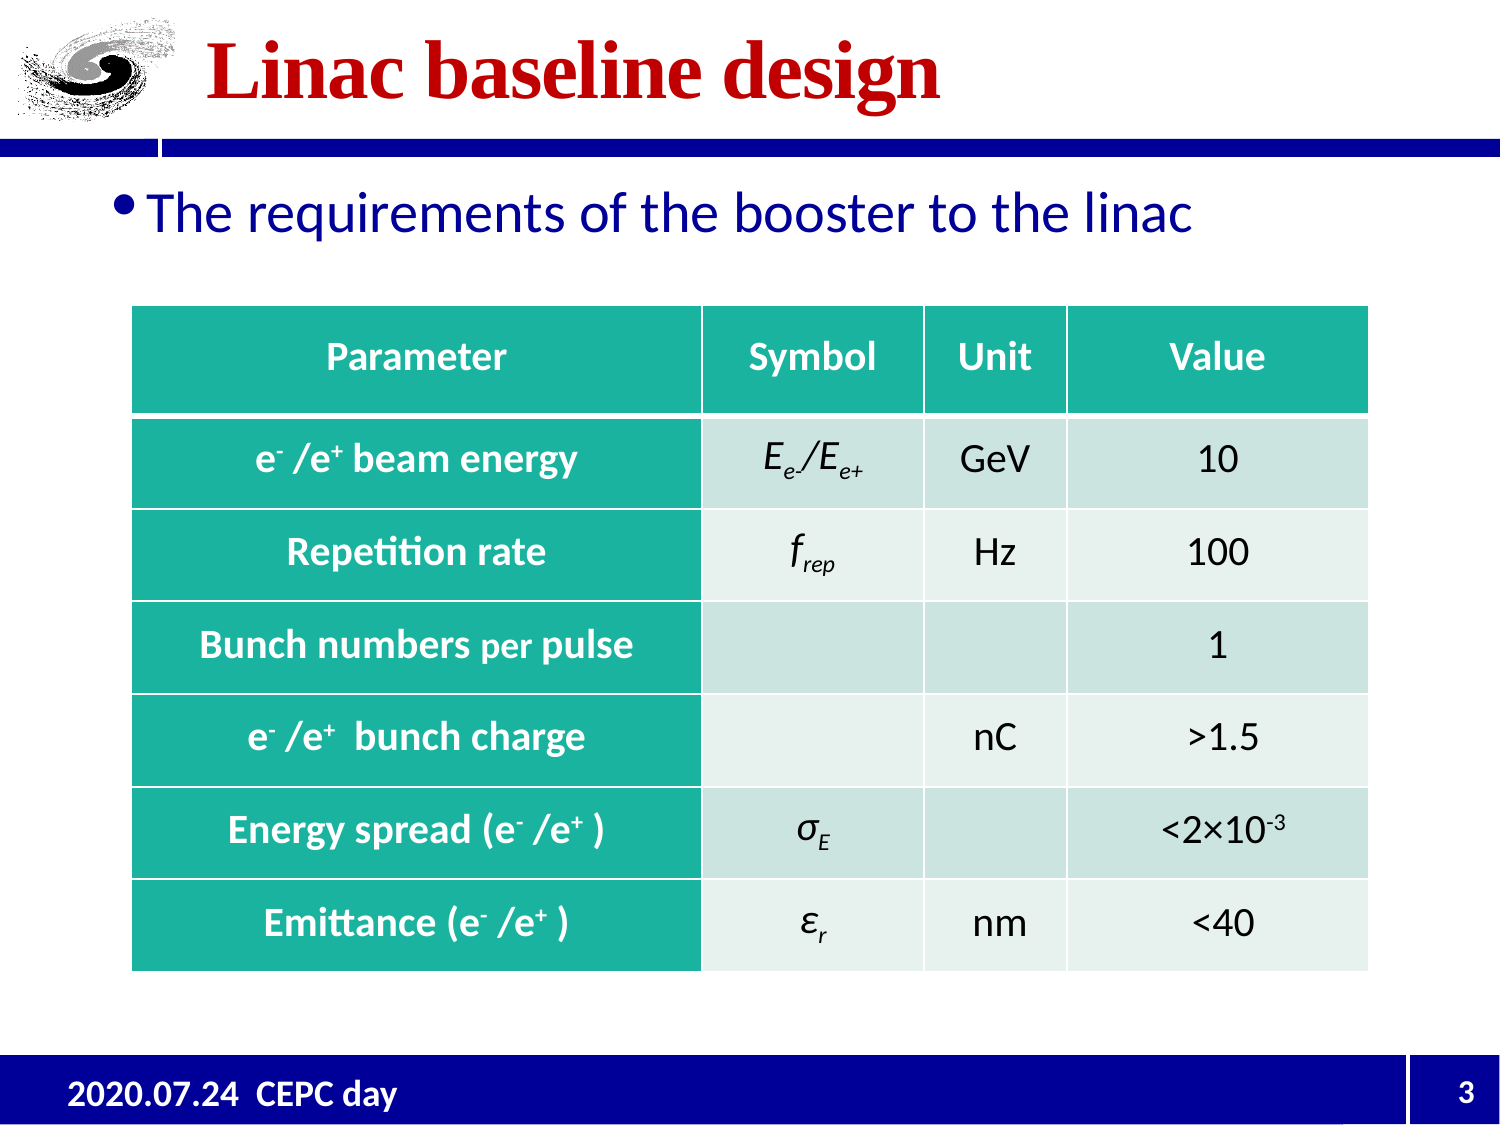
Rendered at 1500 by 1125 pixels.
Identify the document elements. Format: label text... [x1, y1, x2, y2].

table_header Value [1068, 306, 1368, 413]
table_cell nm [925, 880, 1066, 971]
table_cell GeV [925, 419, 1066, 508]
table_cell Bunch numbers per pulse [132, 602, 701, 693]
table_header Parameter [132, 306, 701, 413]
table_cell εr [703, 880, 923, 971]
table_cell 10 [1068, 419, 1368, 508]
table_cell Hz [925, 510, 1066, 600]
list The requirements of the booster to the linac [96, 184, 1415, 973]
table_cell σE [703, 788, 923, 878]
table_cell Repetition rate [132, 510, 701, 600]
table_header Unit [925, 306, 1066, 413]
table_cell Energy spread (e- /e+ ) [132, 788, 701, 878]
table_cell 100 [1068, 510, 1368, 600]
table_cell e- /e+ bunch charge [132, 695, 701, 786]
picture [18, 17, 175, 122]
table_header Symbol [703, 306, 923, 413]
title Linac baseline design [191, 17, 1281, 127]
table_cell 1 [1068, 602, 1368, 693]
table_cell Emittance (e- /e+ ) [132, 880, 701, 971]
table_cell <2×10-3 [1068, 788, 1368, 878]
table_cell [703, 602, 923, 693]
table_cell e- /e+ beam energy [132, 419, 701, 508]
table_cell <40 [1068, 880, 1368, 971]
table_cell Ee-/Ee+ [703, 419, 923, 508]
table_cell [703, 695, 923, 786]
table_cell [925, 788, 1066, 878]
table_cell [925, 602, 1066, 693]
table_cell >1.5 [1068, 695, 1368, 786]
table_cell nC [925, 695, 1066, 786]
table_cell frep [703, 510, 923, 600]
